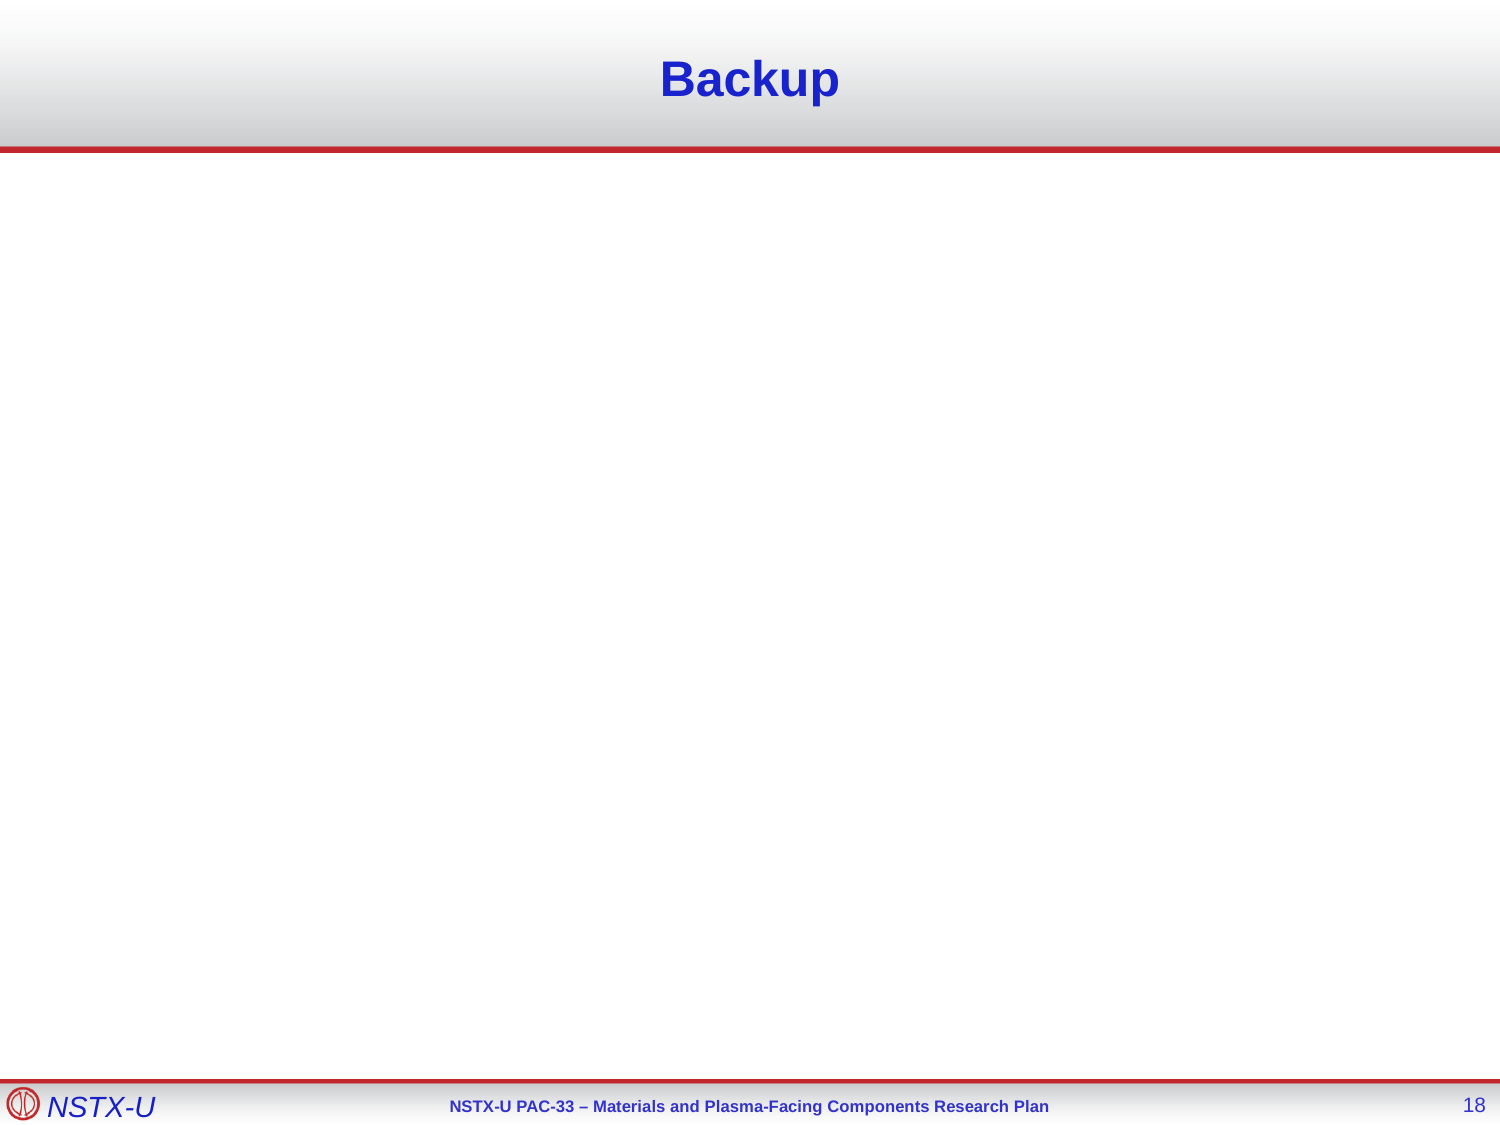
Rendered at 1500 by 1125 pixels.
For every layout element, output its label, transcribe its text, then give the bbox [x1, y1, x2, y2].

slide_number 18 [1315, 1090, 1487, 1118]
title Backup [0, 0, 1500, 151]
picture [0, 1079, 1500, 1125]
